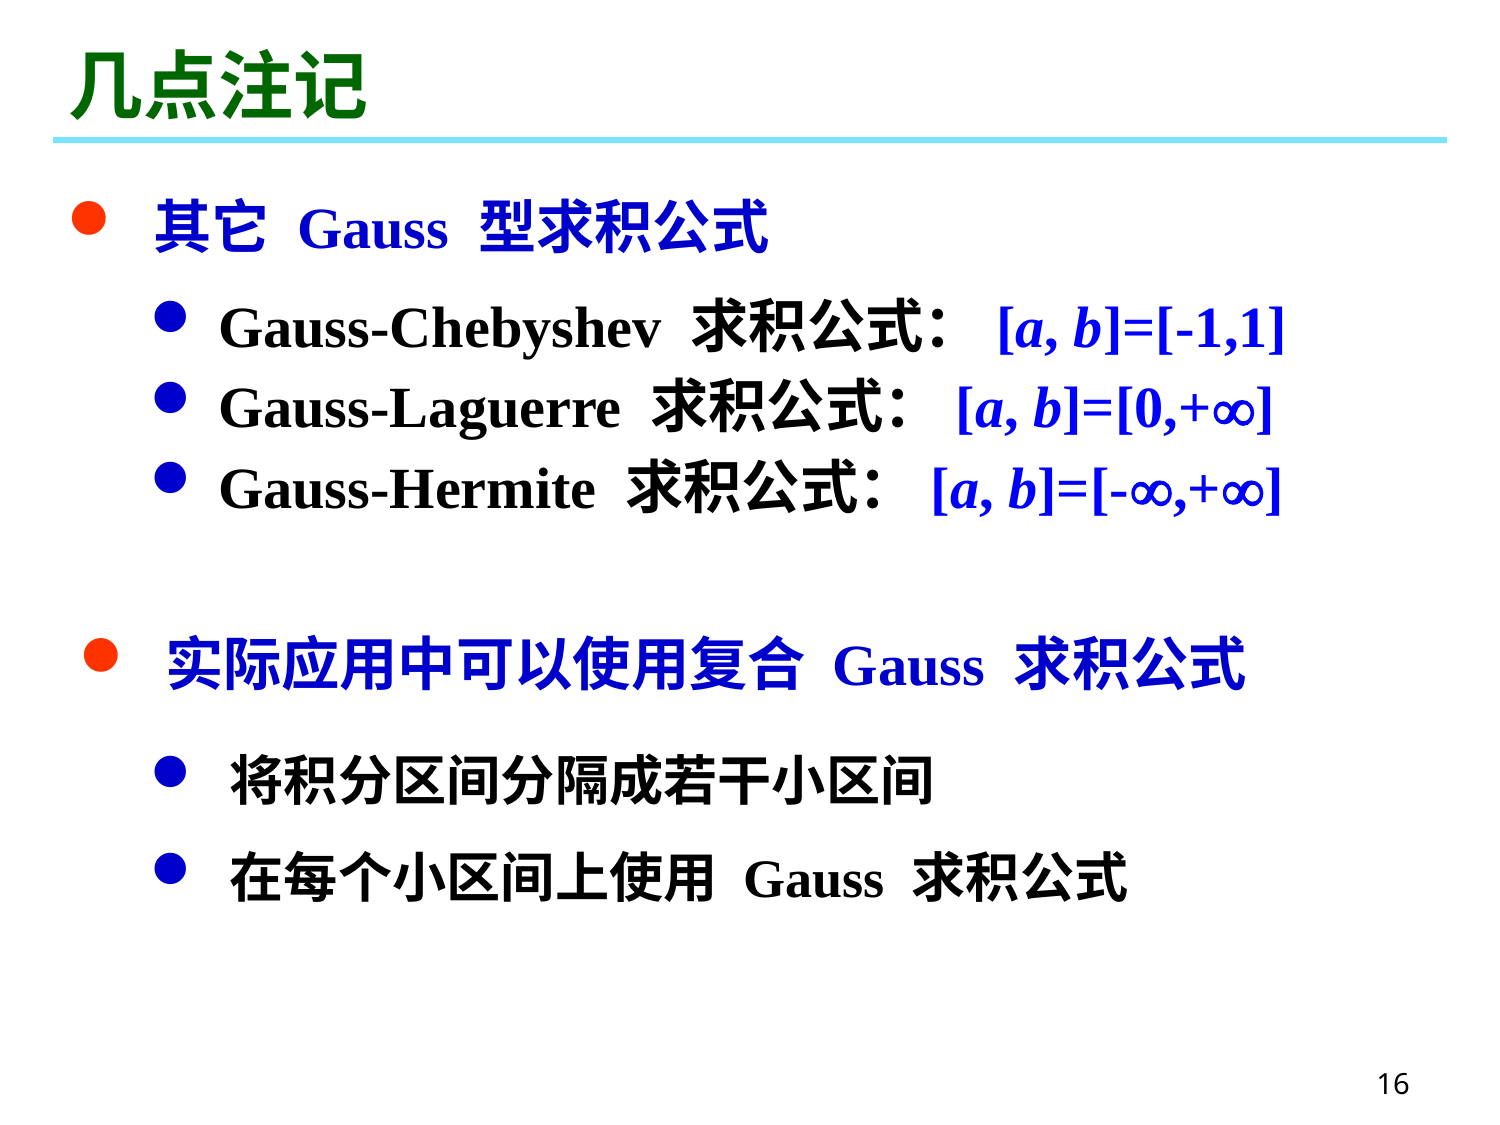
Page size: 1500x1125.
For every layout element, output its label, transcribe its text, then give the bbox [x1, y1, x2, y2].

text_box 将积分区间分隔成若干小区间 在每个小区间上使用 Gauss 求积公式 [135, 706, 1235, 916]
slide_number 16 [1112, 1037, 1425, 1113]
text_box Gauss-Chebyshev 求积公式：[a, b]=[-1,1] Gauss-Laguerre 求积公式：[a, b]=[0,+] Gauss-Hermite 求积公式：[a, b]=[-,+] [135, 271, 1471, 528]
text_box 实际应用中可以使用复合 Gauss 求积公式 [64, 609, 1306, 705]
title 几点注记 [53, 0, 929, 137]
text_box 其它 Gauss 型求积公式 [53, 172, 841, 268]
